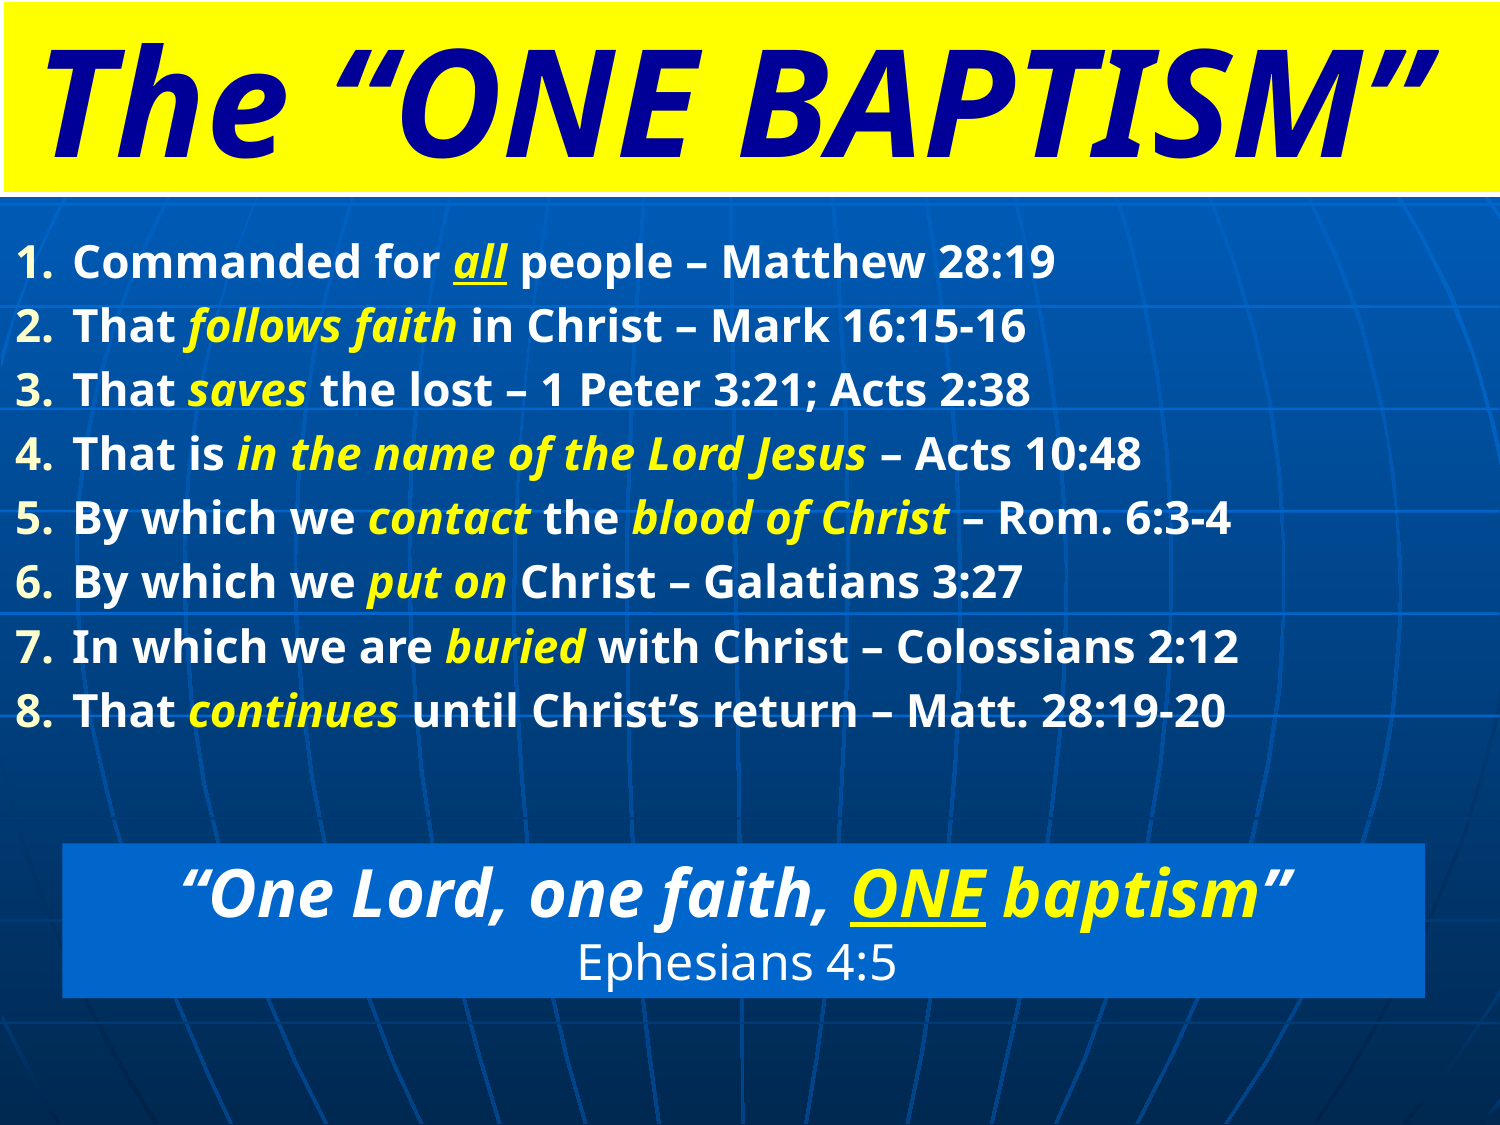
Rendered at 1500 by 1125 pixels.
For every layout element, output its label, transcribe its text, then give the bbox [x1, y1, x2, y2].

text_box The “ONE BAPTISM” [2, 0, 1500, 195]
list Commanded for all people – Matthew 28:19 That follows faith in Christ – Mark 16:15-16 That saves the lost – 1 Peter 3:21; Acts 2:38 That is in the name of the Lord Jesus – Acts 10:48 By which we contact the blood of Christ – Rom. 6:3-4 By which we put on Christ – Galatians 3:27 In which we are buried with Christ – Colossians 2:12 That continues until Christ’s return – Matt. 28:19-20 [0, 224, 1500, 825]
text_box “One Lord, one faith, ONE baptism” Ephesians 4:5 [62, 843, 1425, 999]
